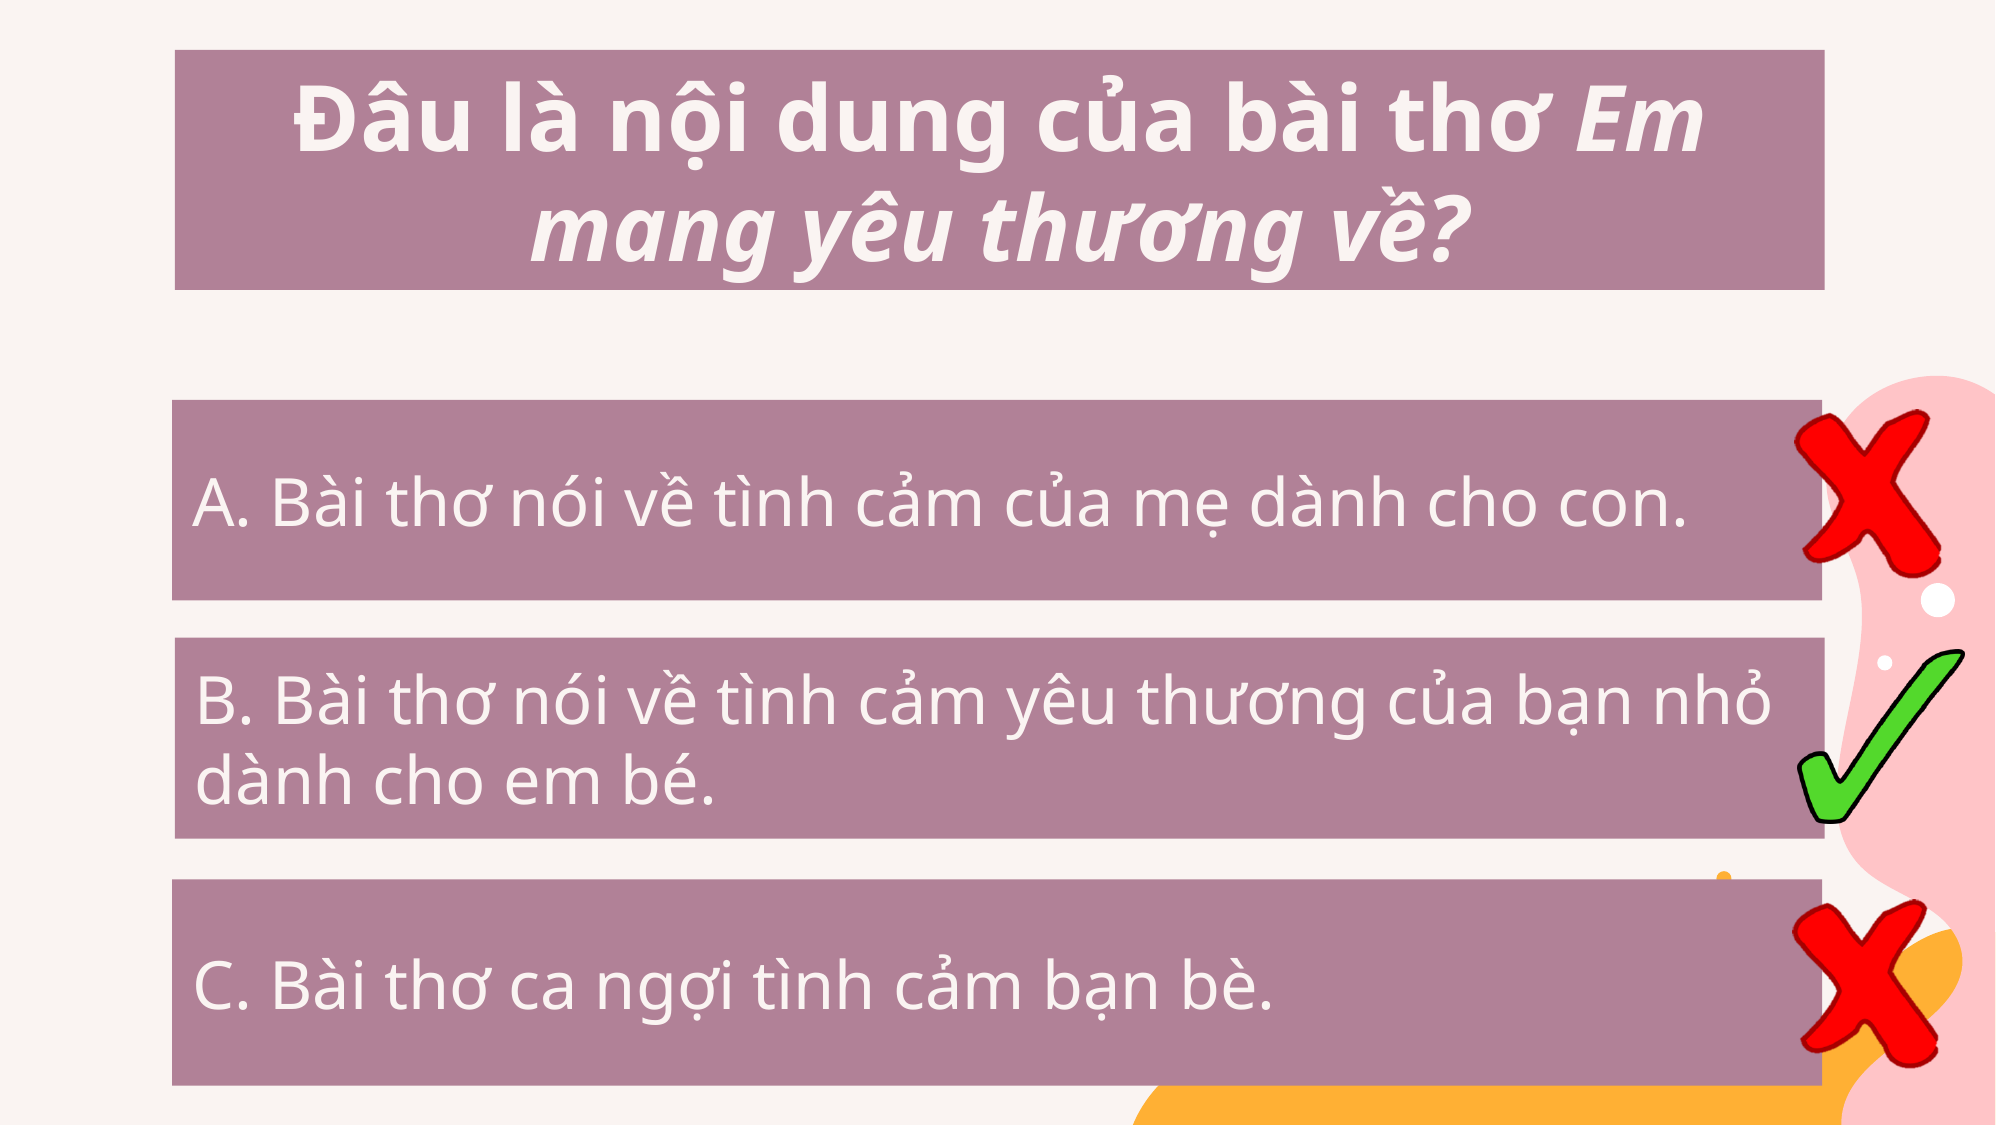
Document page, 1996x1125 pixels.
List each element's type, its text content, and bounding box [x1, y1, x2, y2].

picture [1794, 409, 1945, 581]
text_box Đâu là nội dung của bài thơ Em mang yêu thương về? [174, 49, 1825, 290]
picture [1797, 649, 1966, 825]
text_box A. Bài thơ nói về tình cảm của mẹ dành cho con. [172, 399, 1823, 601]
text_box B. Bài thơ nói về tình cảm yêu thương của bạn nhỏ dành cho em bé. [174, 637, 1825, 839]
picture [1791, 899, 1942, 1071]
text_box C. Bài thơ ca ngợi tình cảm bạn bè. [172, 879, 1823, 1086]
